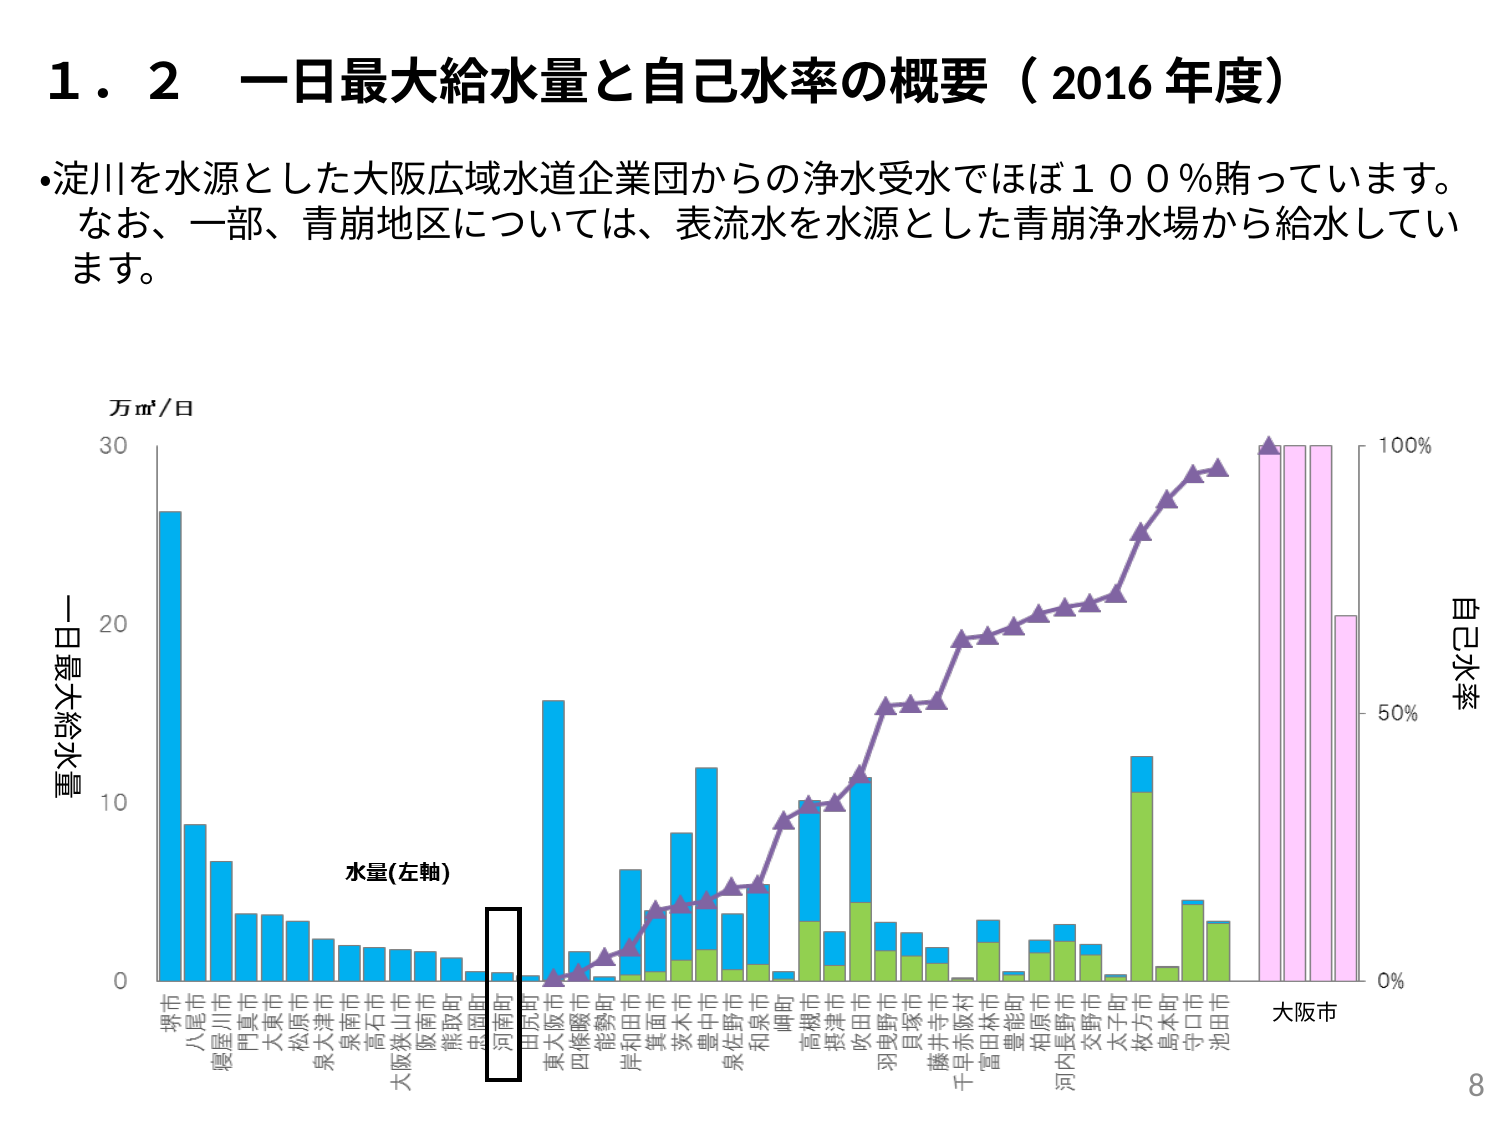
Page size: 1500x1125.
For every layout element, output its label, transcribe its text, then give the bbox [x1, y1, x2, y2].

slide_number 8 [1162, 1053, 1500, 1114]
picture [31, 376, 1448, 1113]
text_box 自己水率 [1448, 580, 1492, 713]
text_box １．２ 一日最大給水量と自己水率の概要（2016年度） ・淀川を水源とした大阪広域水道企業団からの浄水受水でほぼ１００％賄っています。 なお、一部、青崩地区については、表流水を水源とした青崩浄水場から給水しています。 [24, 42, 1495, 342]
